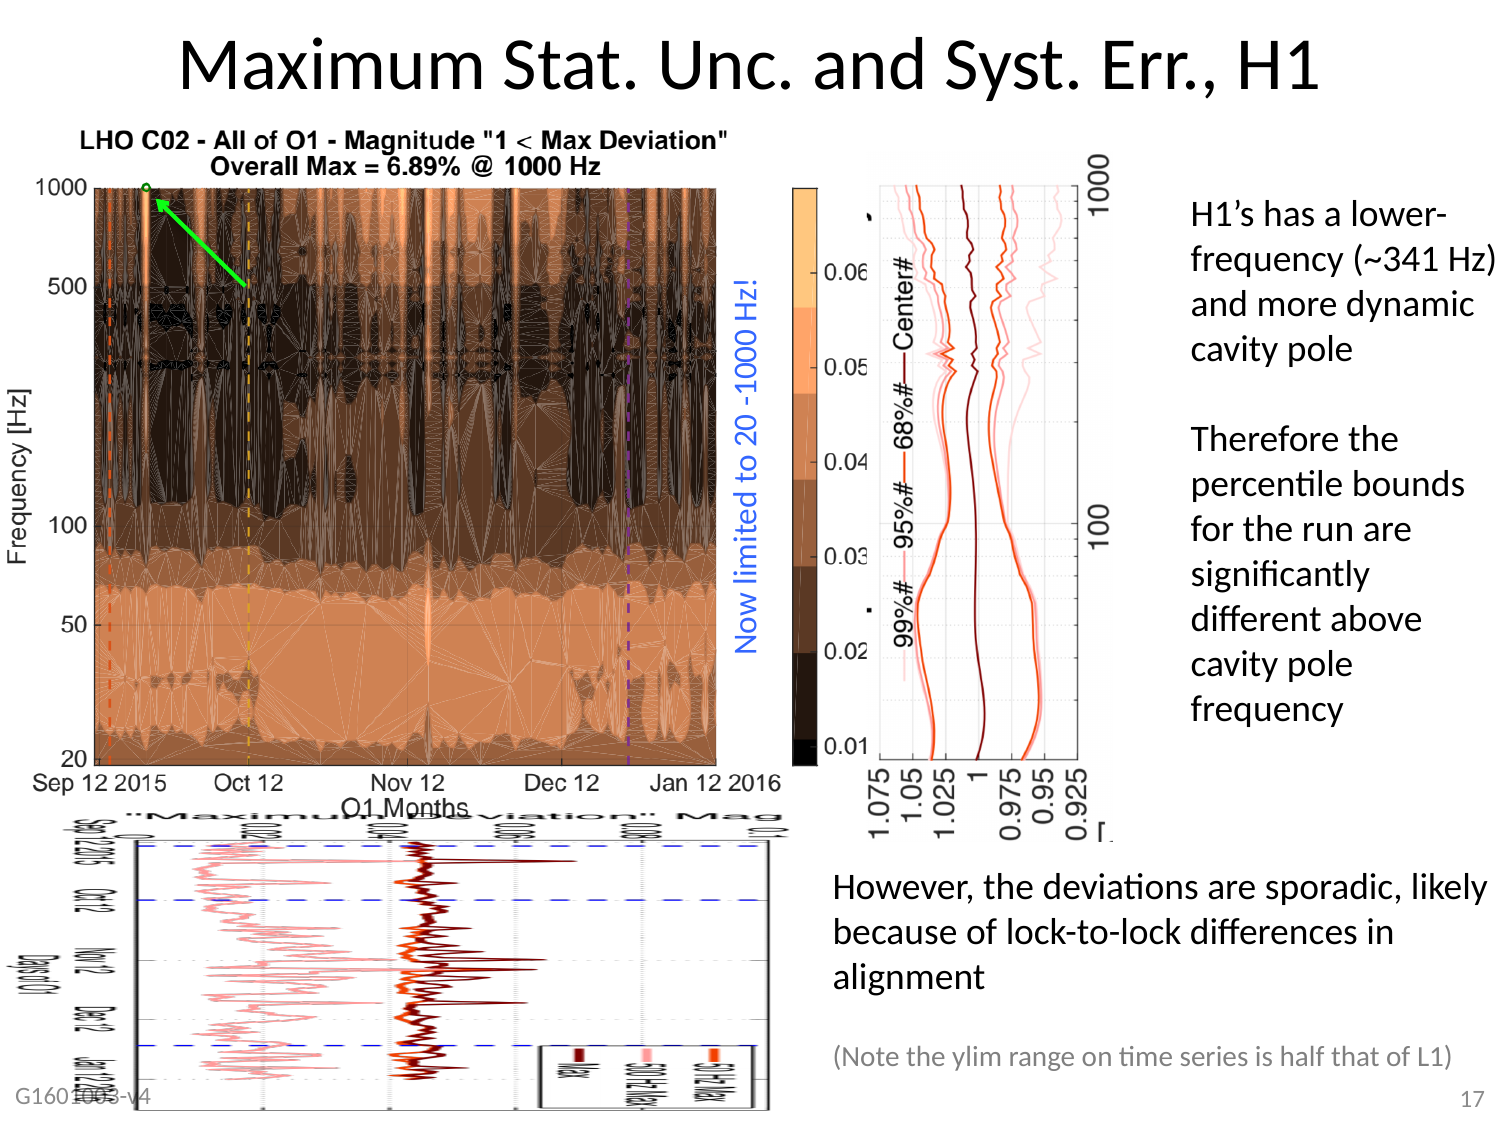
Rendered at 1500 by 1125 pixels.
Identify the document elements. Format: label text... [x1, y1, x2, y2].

slide_number 17 [1149, 1080, 1500, 1125]
title Maximum Stat. Unc. and Syst. Err., H1 [75, 0, 1425, 119]
text_box However, the deviations are sporadic, likely because of lock-to-lock differences in alignment (Note the ylim range on time series is half that of L1) [817, 854, 1500, 1080]
picture [0, 122, 1335, 1125]
text_box H1’s has a lower-frequency (~341 Hz) and more dynamic cavity pole Therefore the percentile bounds for the run are significantly different above cavity pole frequency [1175, 181, 1500, 736]
slide_number G1601003-v4 [0, 1065, 243, 1125]
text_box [155, 198, 246, 287]
